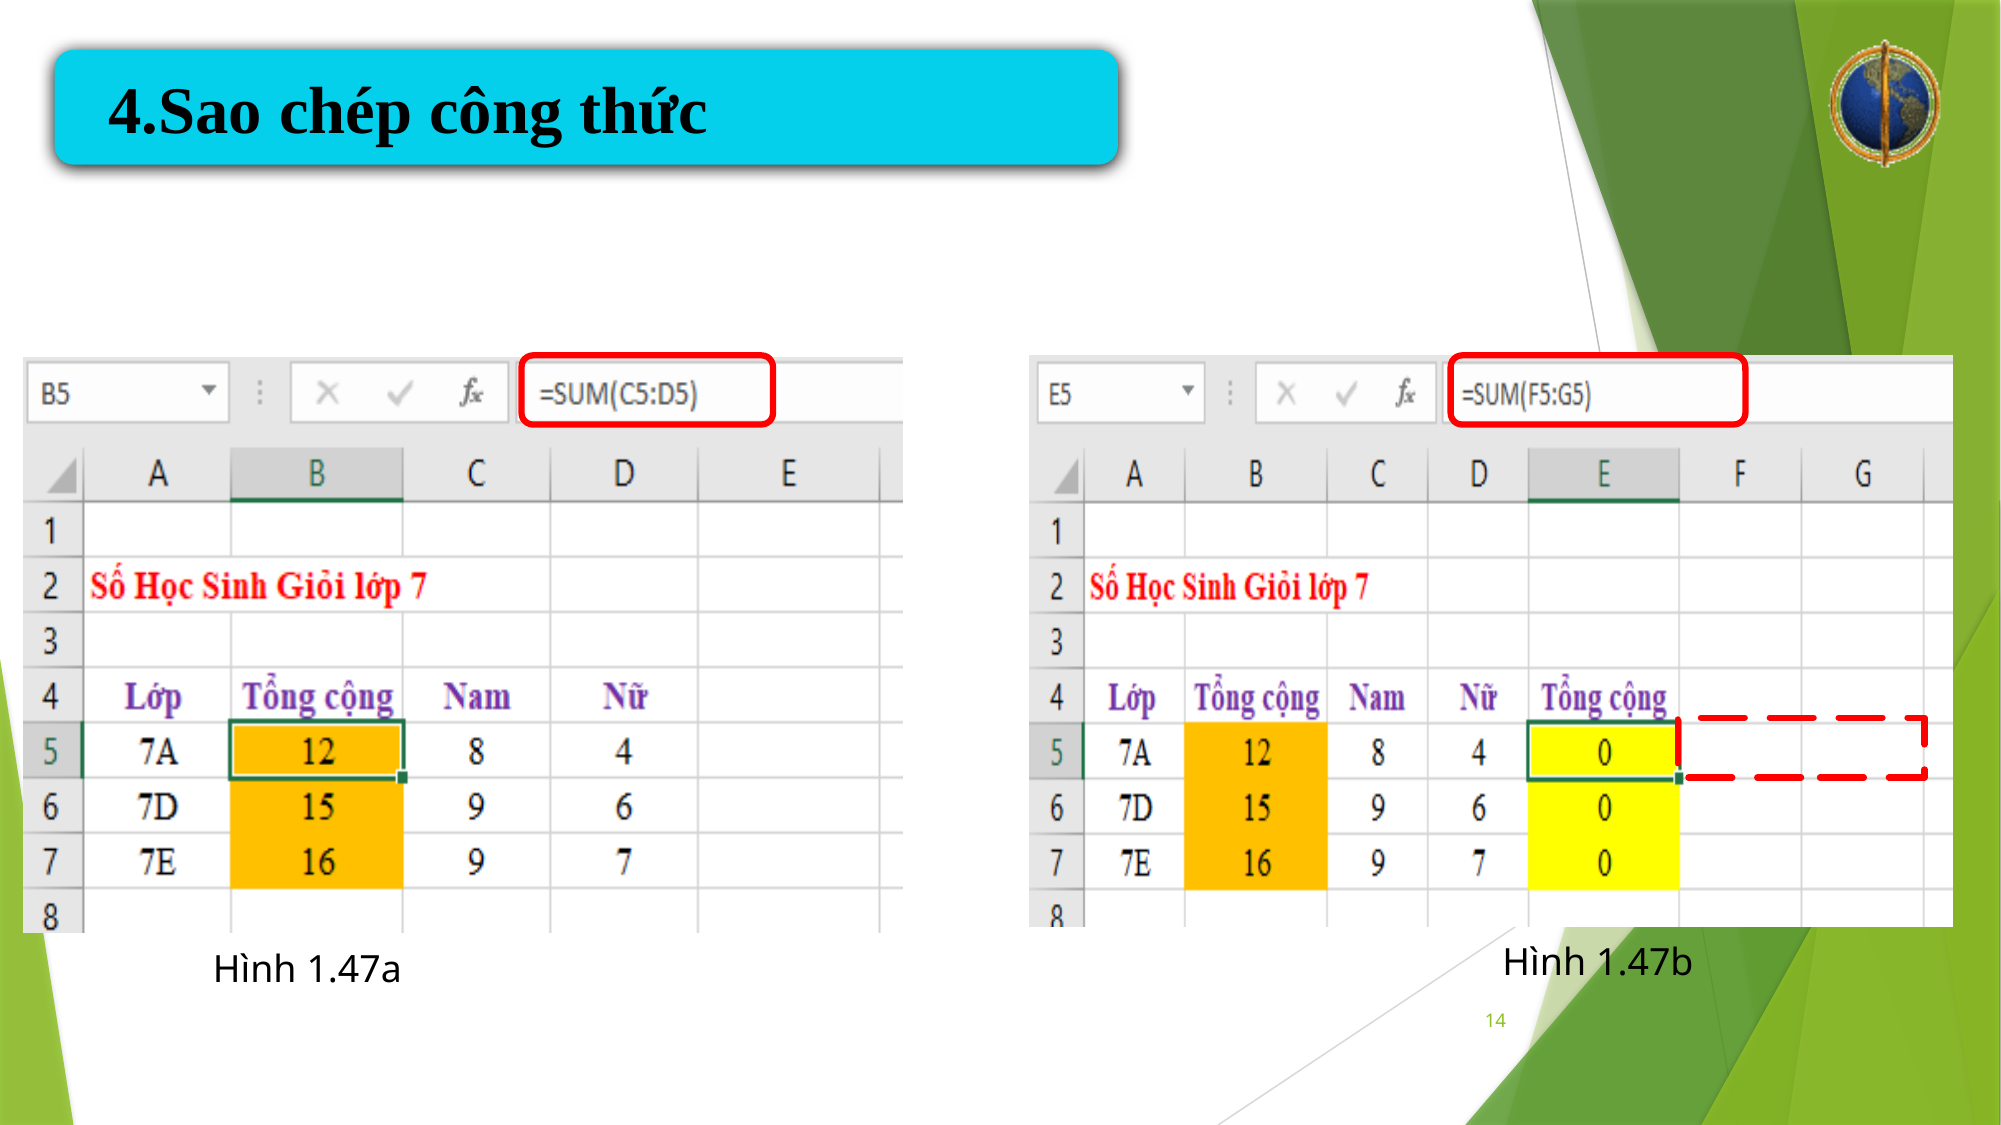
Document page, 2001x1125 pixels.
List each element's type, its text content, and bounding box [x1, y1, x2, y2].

text_box 4.Sao chép công thức [52, 48, 1120, 167]
slide_number 14 [1409, 991, 1522, 1051]
text_box Hình 1.47b [1487, 935, 1709, 991]
picture [1821, 36, 1960, 174]
picture [22, 356, 903, 933]
picture [1029, 354, 1954, 927]
text_box Hình 1.47a [198, 942, 417, 997]
